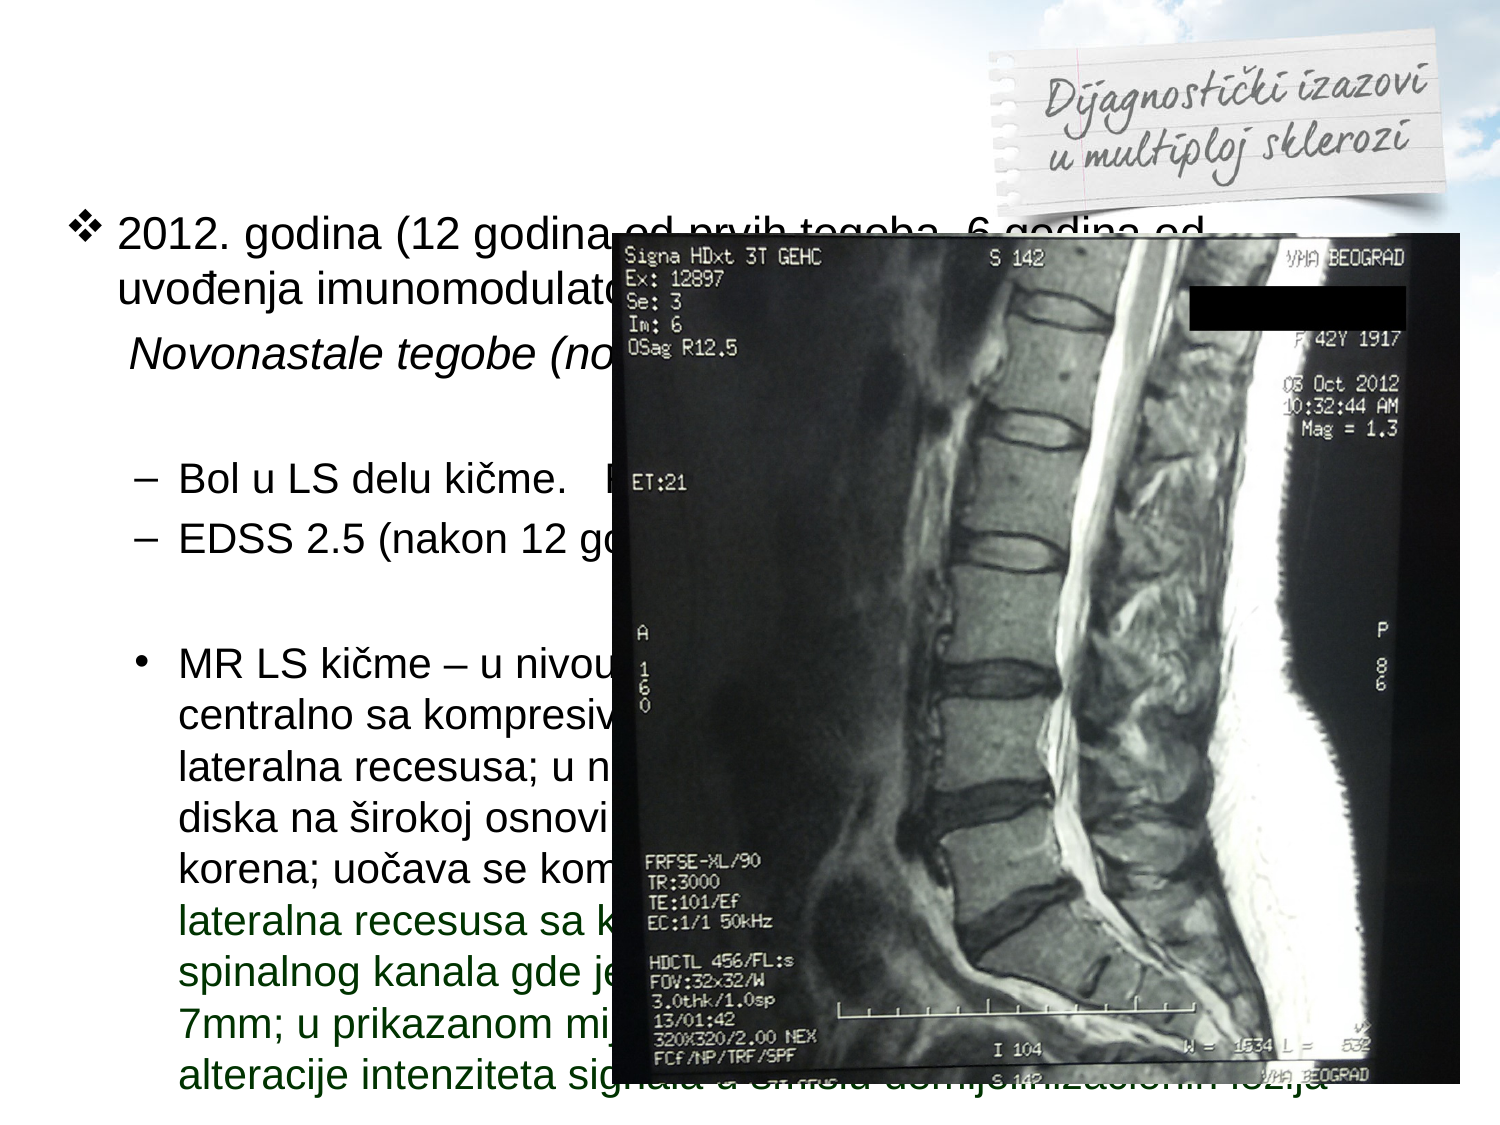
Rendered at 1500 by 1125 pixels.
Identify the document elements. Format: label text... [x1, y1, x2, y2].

picture [0, 0, 1500, 1125]
text_box 2012. godina (12 godina od prvih tegoba, 6 godina od uvođenja imunomodulatorne terapije) Novonastale tegobe (novi atak bolesti?) Bol u LS delu kičme. Relaps/radikulopatija? EDSS 2.5 (nakon 12 godina) MR LS kičme – u nivou L5 formirana protruzija diska centralno sa kompresivnim efektom na duralnu vreću i oba lateralna recesusa; u nivou L3 znaci izraženije protruzije diska na širokoj osnovi centralno sa ekstenzijom ka oba iv korena; uočava se kompresivni efekat na duralnu vreću i oba lateralna recesusa sa korenima L4 uz znake stenoze spinalnog kanala gde je sagitalni promer duralne vreće oko 7mm; u prikazanom mijelomu bez znakova patološke alteracije intenziteta signala u smislu demijelinizacionih lezija [50, 196, 1350, 1122]
